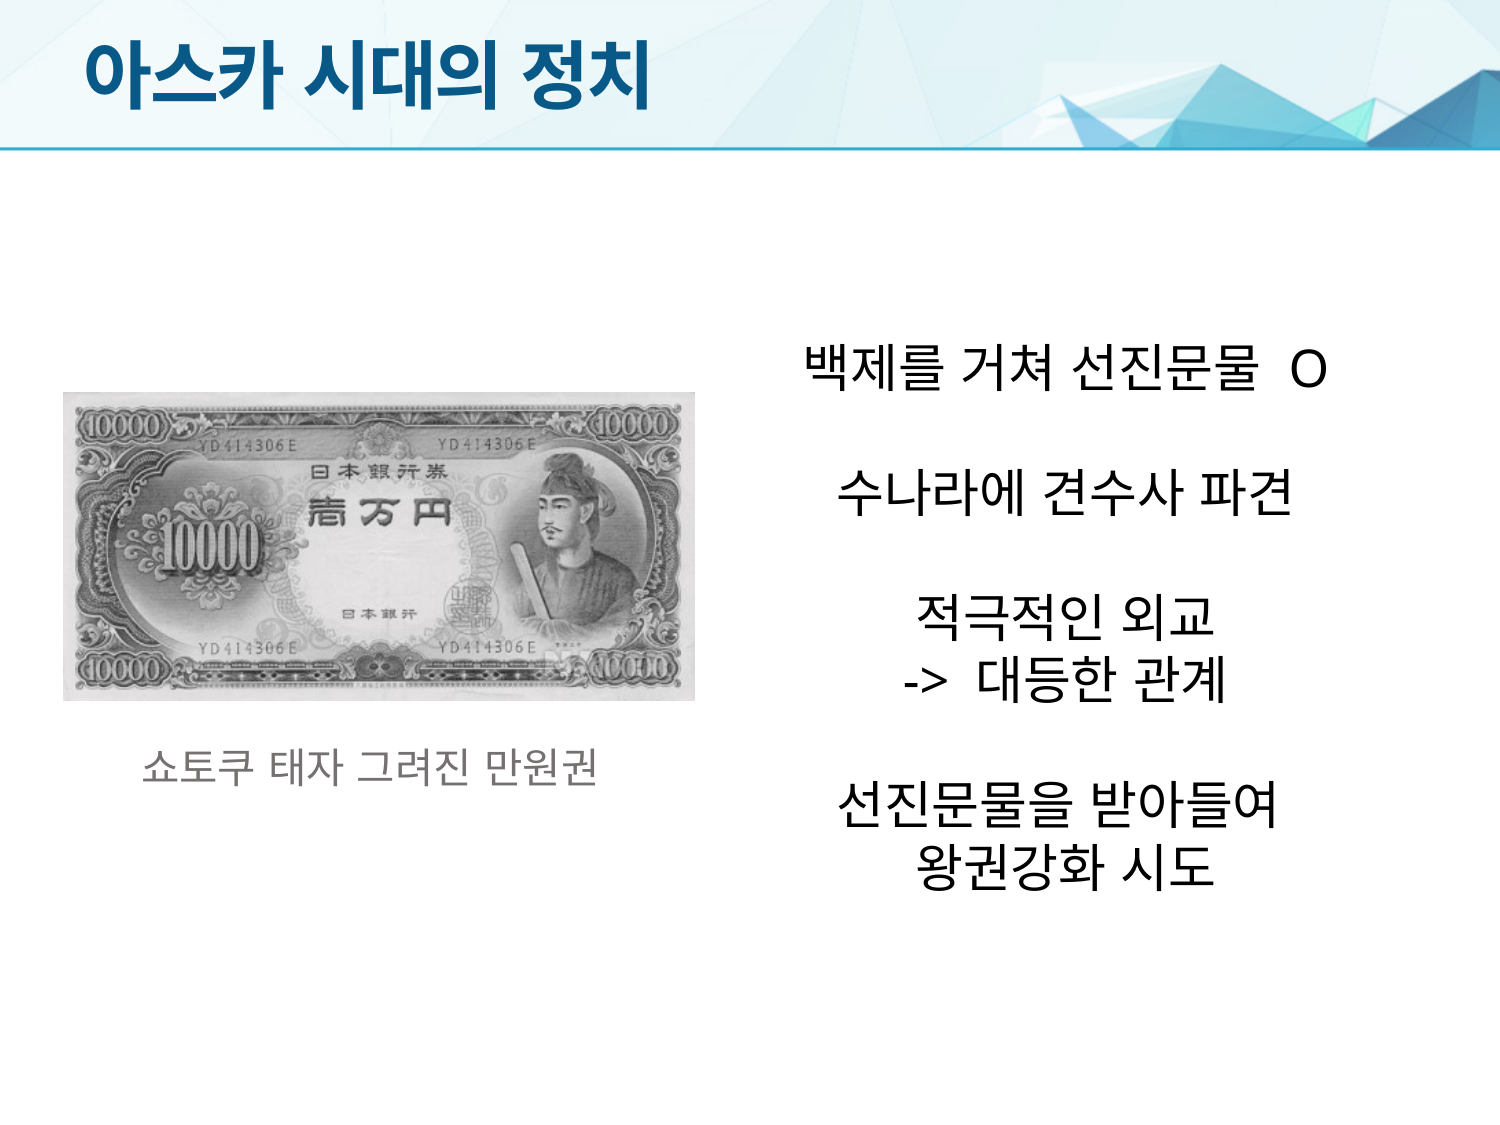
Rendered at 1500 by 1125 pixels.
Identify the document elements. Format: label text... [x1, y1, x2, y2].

picture [0, 0, 1500, 1125]
title 아스카 시대의 정치 [68, 23, 1221, 135]
text_box 백제를 거쳐 선진문물 O 수나라에 견수사 파견 적극적인 외교 -> 대등한 관계 선진문물을 받아들여 왕권강화 시도 [750, 327, 1382, 905]
text_box 쇼토쿠 태자 그려진 만원권 [104, 734, 636, 799]
